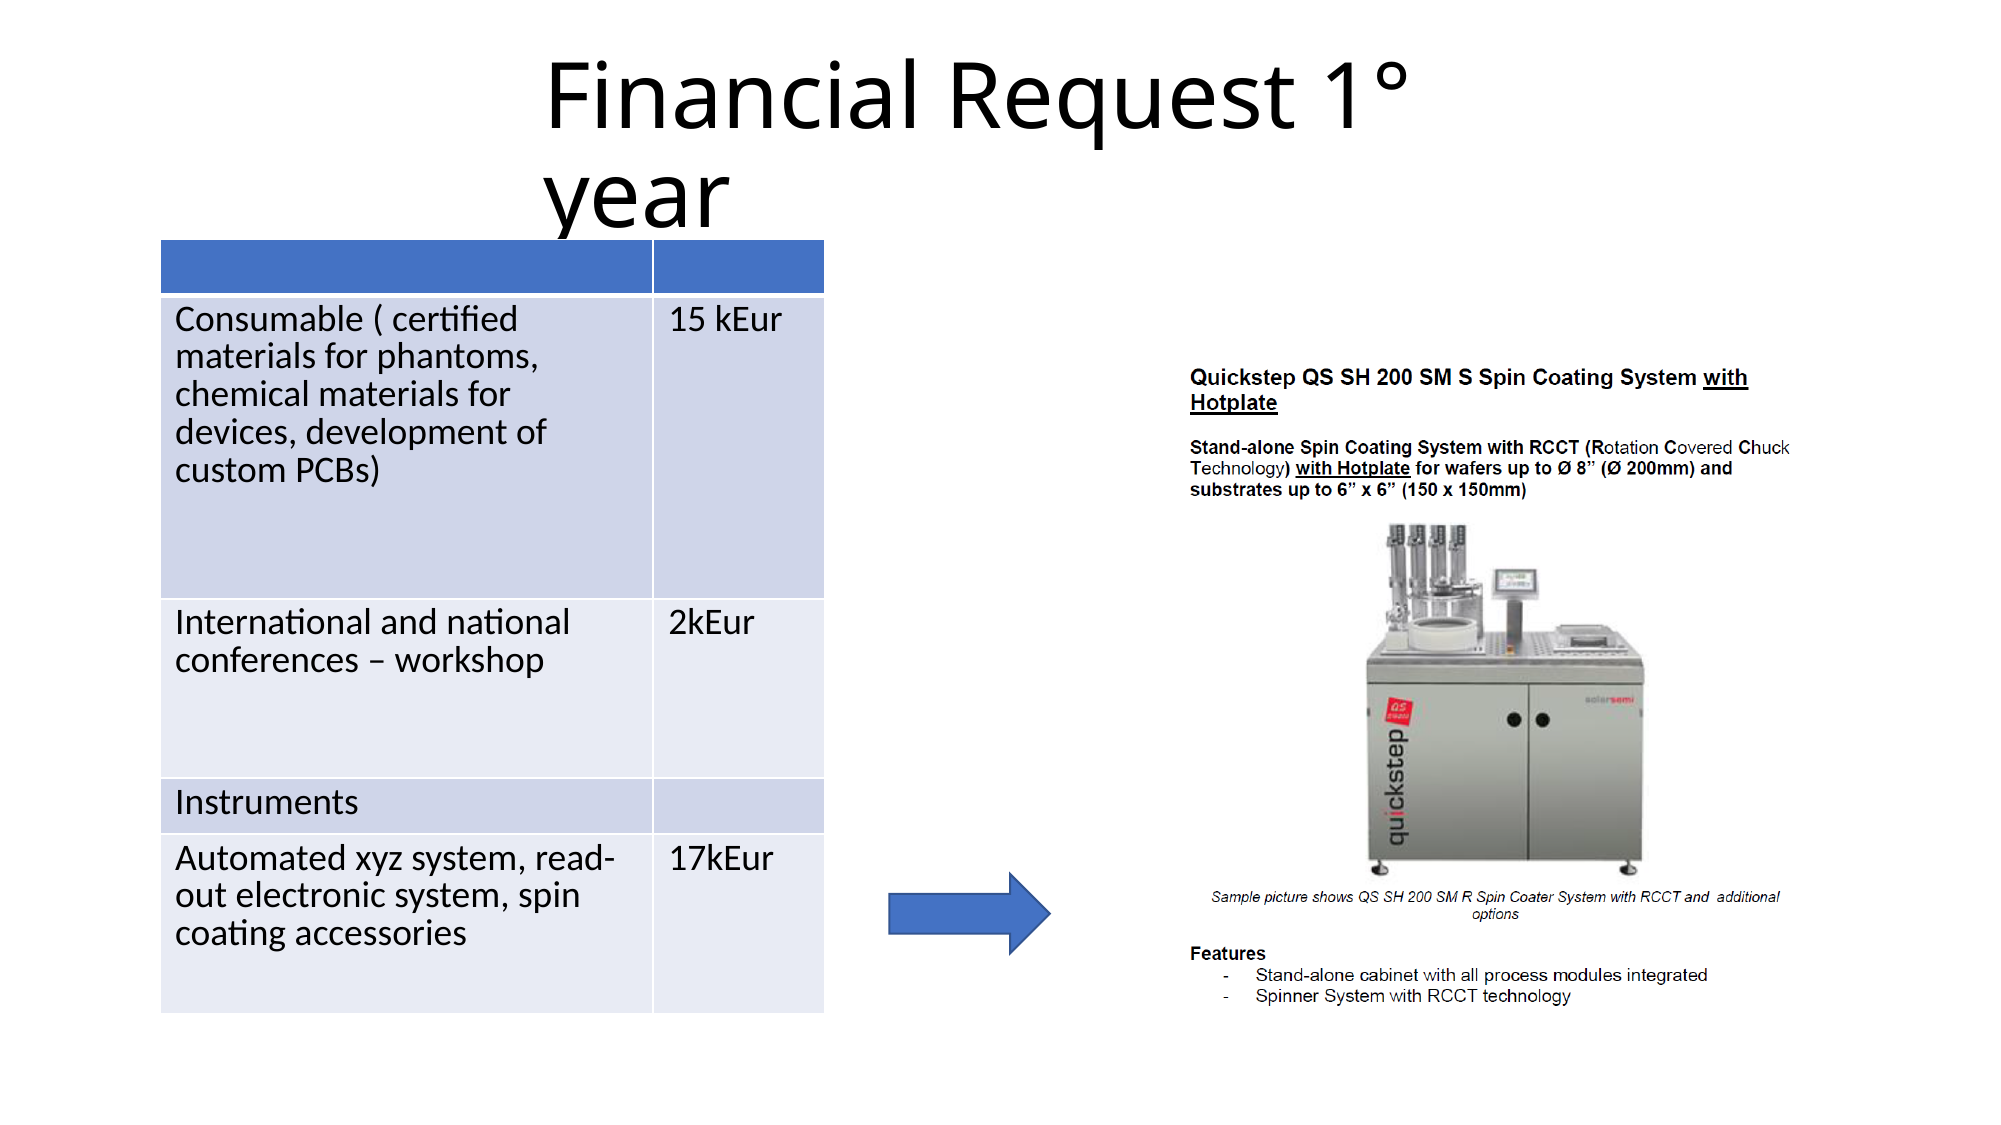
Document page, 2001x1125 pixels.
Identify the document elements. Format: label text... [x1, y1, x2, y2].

picture [1114, 346, 1953, 1014]
table_cell [654, 779, 824, 833]
table_cell 15 kEur [654, 298, 824, 598]
table_cell Consumable ( certified materials for phantoms, chemical materials for devices, development of custom PCBs) [161, 298, 652, 598]
table_cell 2kEur [654, 600, 824, 777]
table_cell International and national conferences – workshop [161, 600, 652, 777]
table_header [654, 240, 824, 293]
title Financial Request 1° year [528, 39, 1609, 258]
table_cell Automated xyz system, read-out electronic system, spin coating accessories [161, 835, 652, 1013]
text_box [888, 871, 1052, 956]
table_cell 17kEur [654, 835, 824, 1013]
table_cell Instruments [161, 779, 652, 833]
table_header [161, 240, 652, 293]
